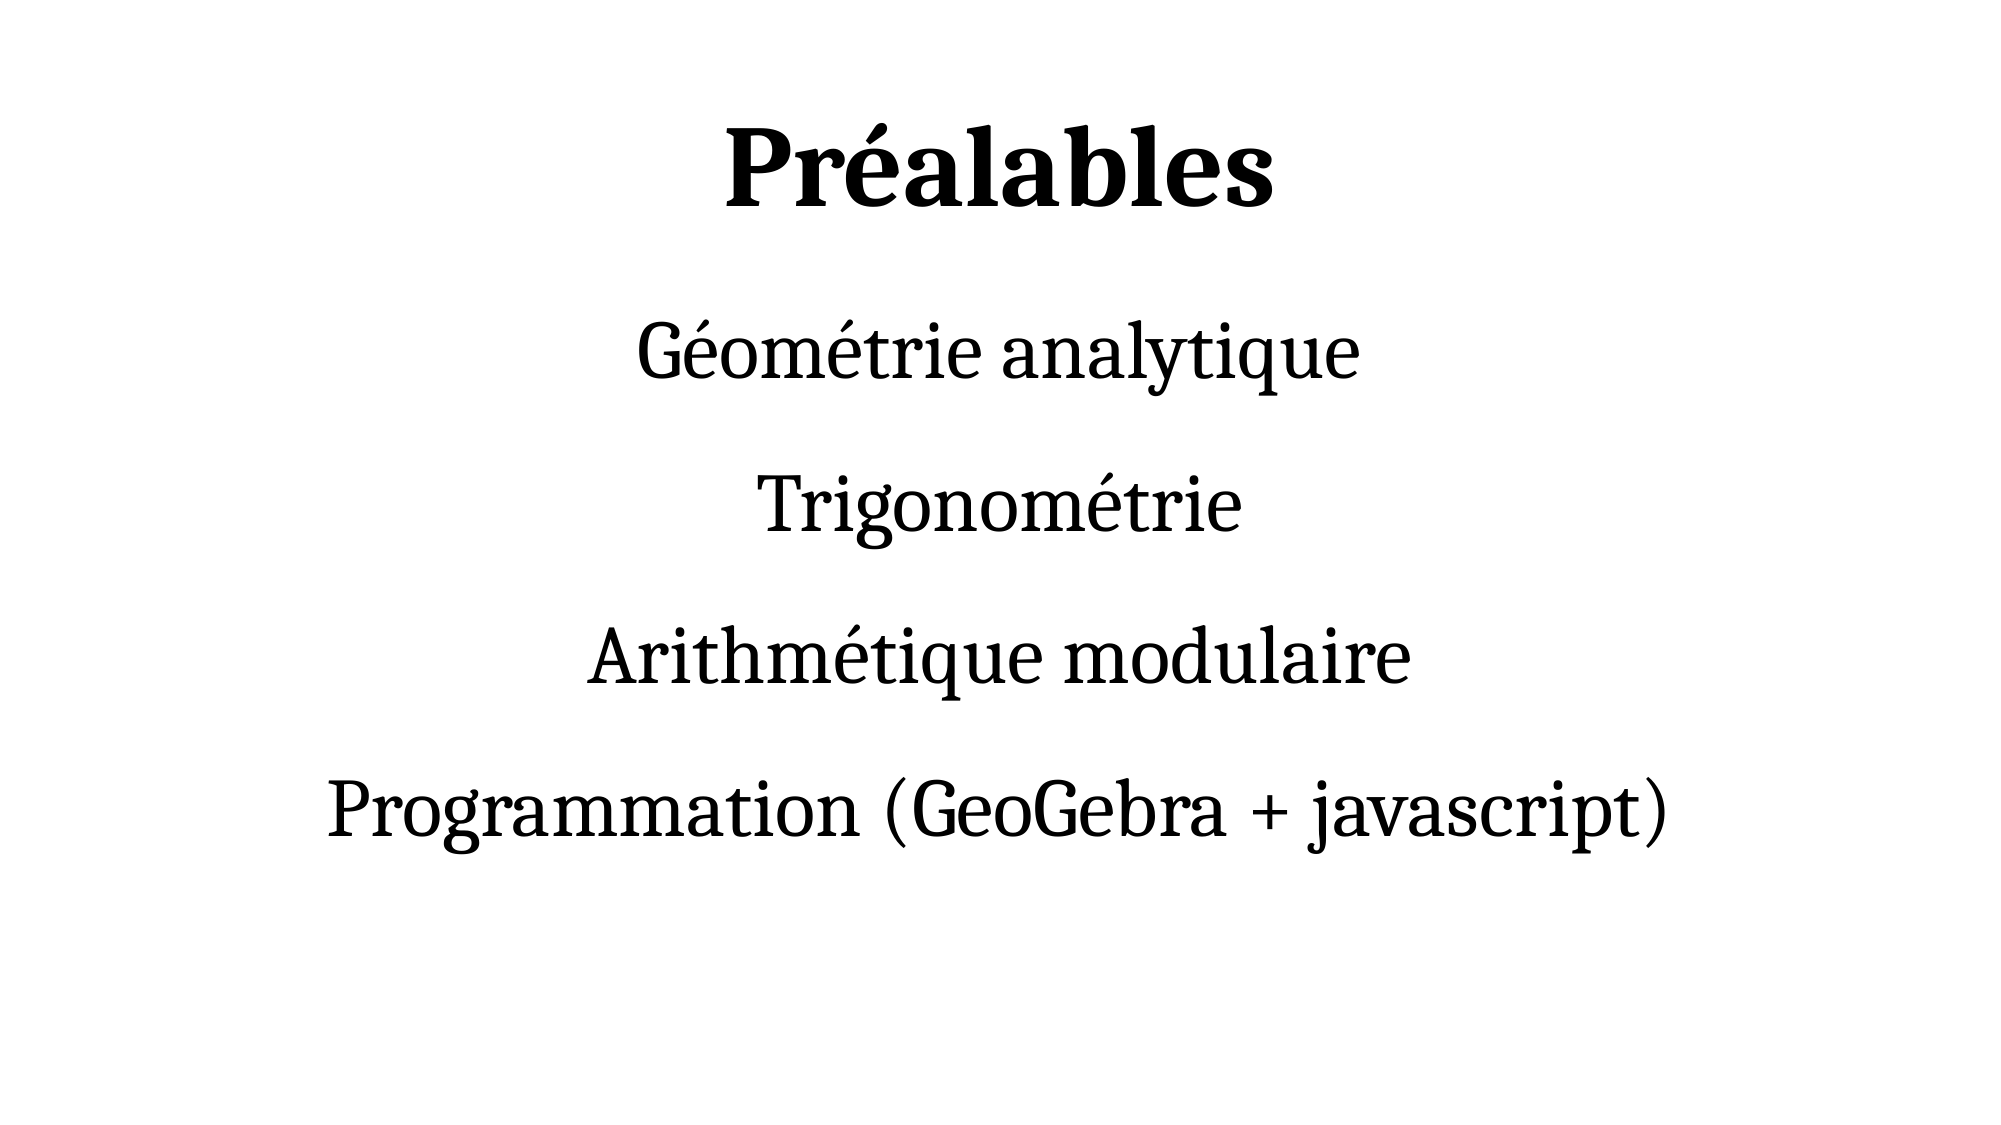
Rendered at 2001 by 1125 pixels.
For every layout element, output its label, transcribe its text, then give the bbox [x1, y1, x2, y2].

title Préalables [137, 59, 1863, 278]
list Géométrie analytique Trigonométrie Arithmétique modulaire Programmation (GeoGebra + javascript) [137, 299, 1863, 1014]
